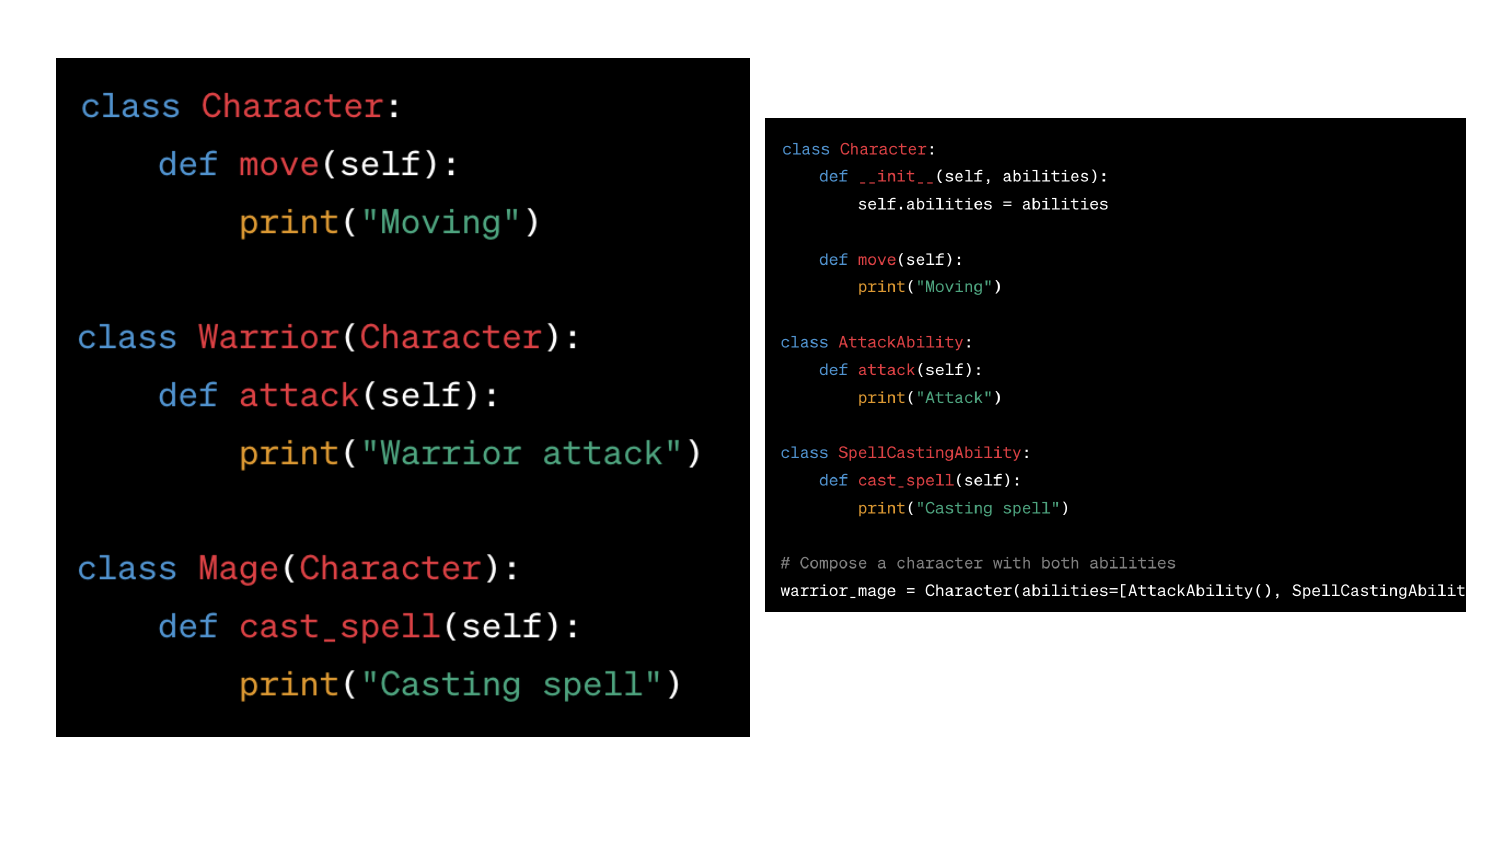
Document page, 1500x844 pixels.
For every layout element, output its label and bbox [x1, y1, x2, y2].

picture [765, 118, 1466, 612]
picture [56, 58, 751, 737]
